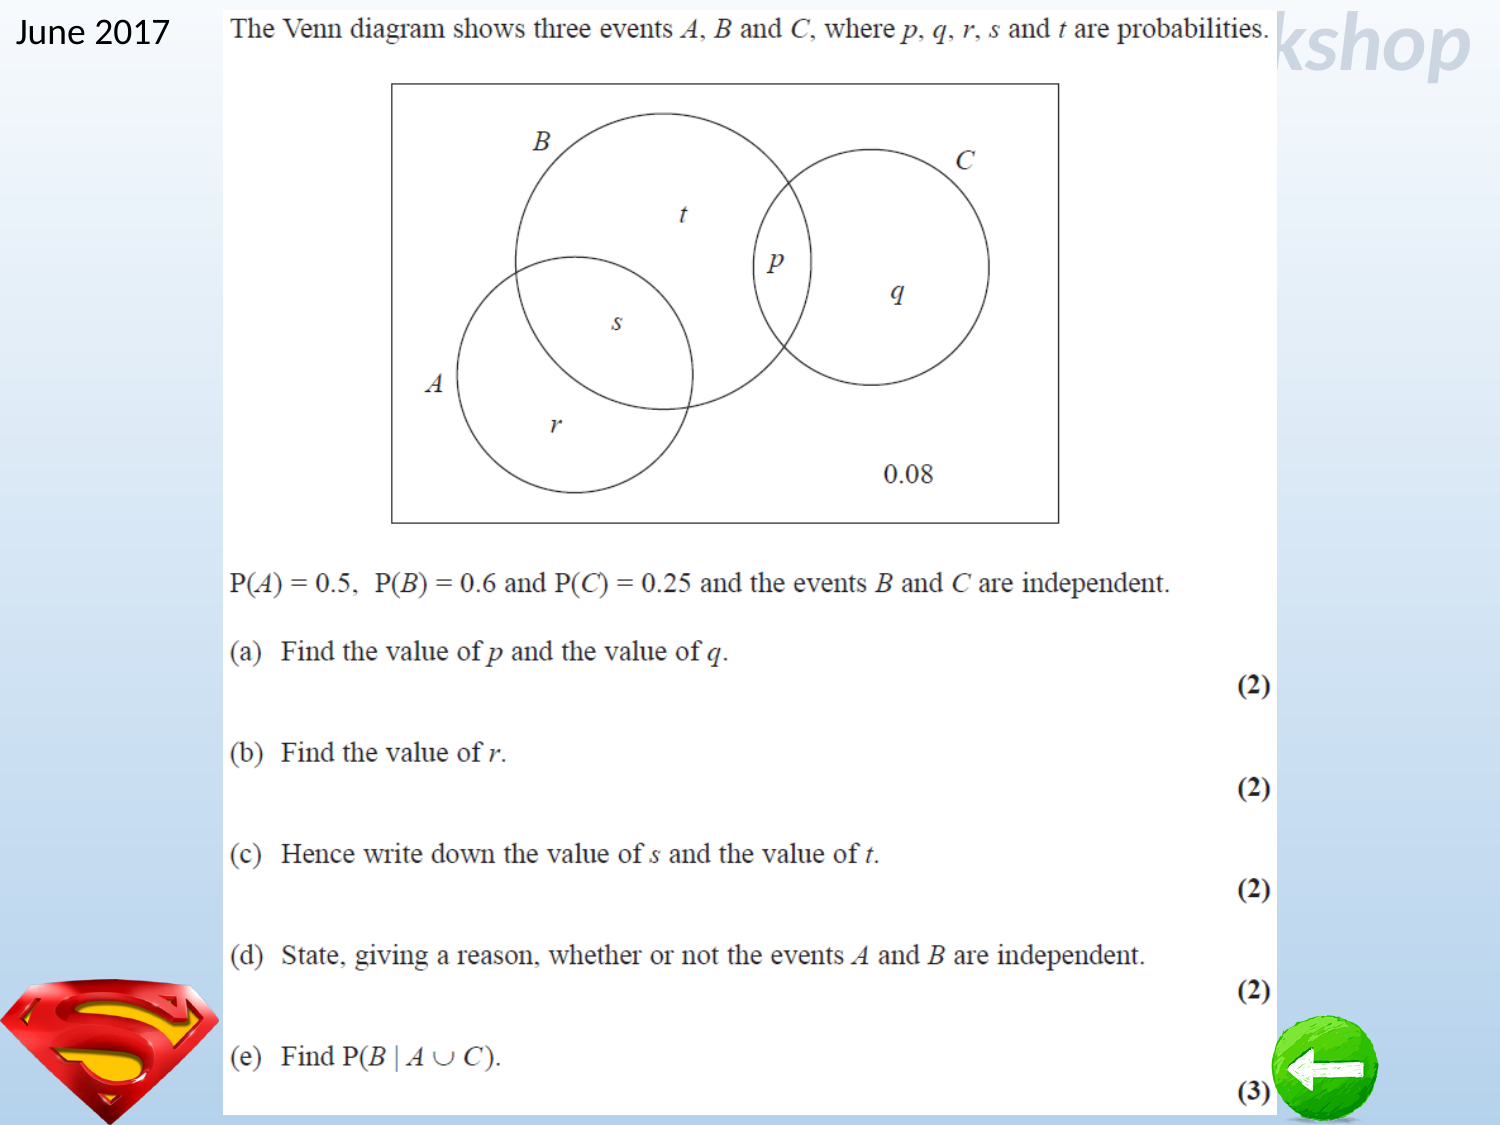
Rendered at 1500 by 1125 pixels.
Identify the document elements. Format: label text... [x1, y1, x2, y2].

picture [223, 10, 1380, 1125]
picture [0, 979, 219, 1125]
text_box June 2017 [1, 0, 186, 60]
